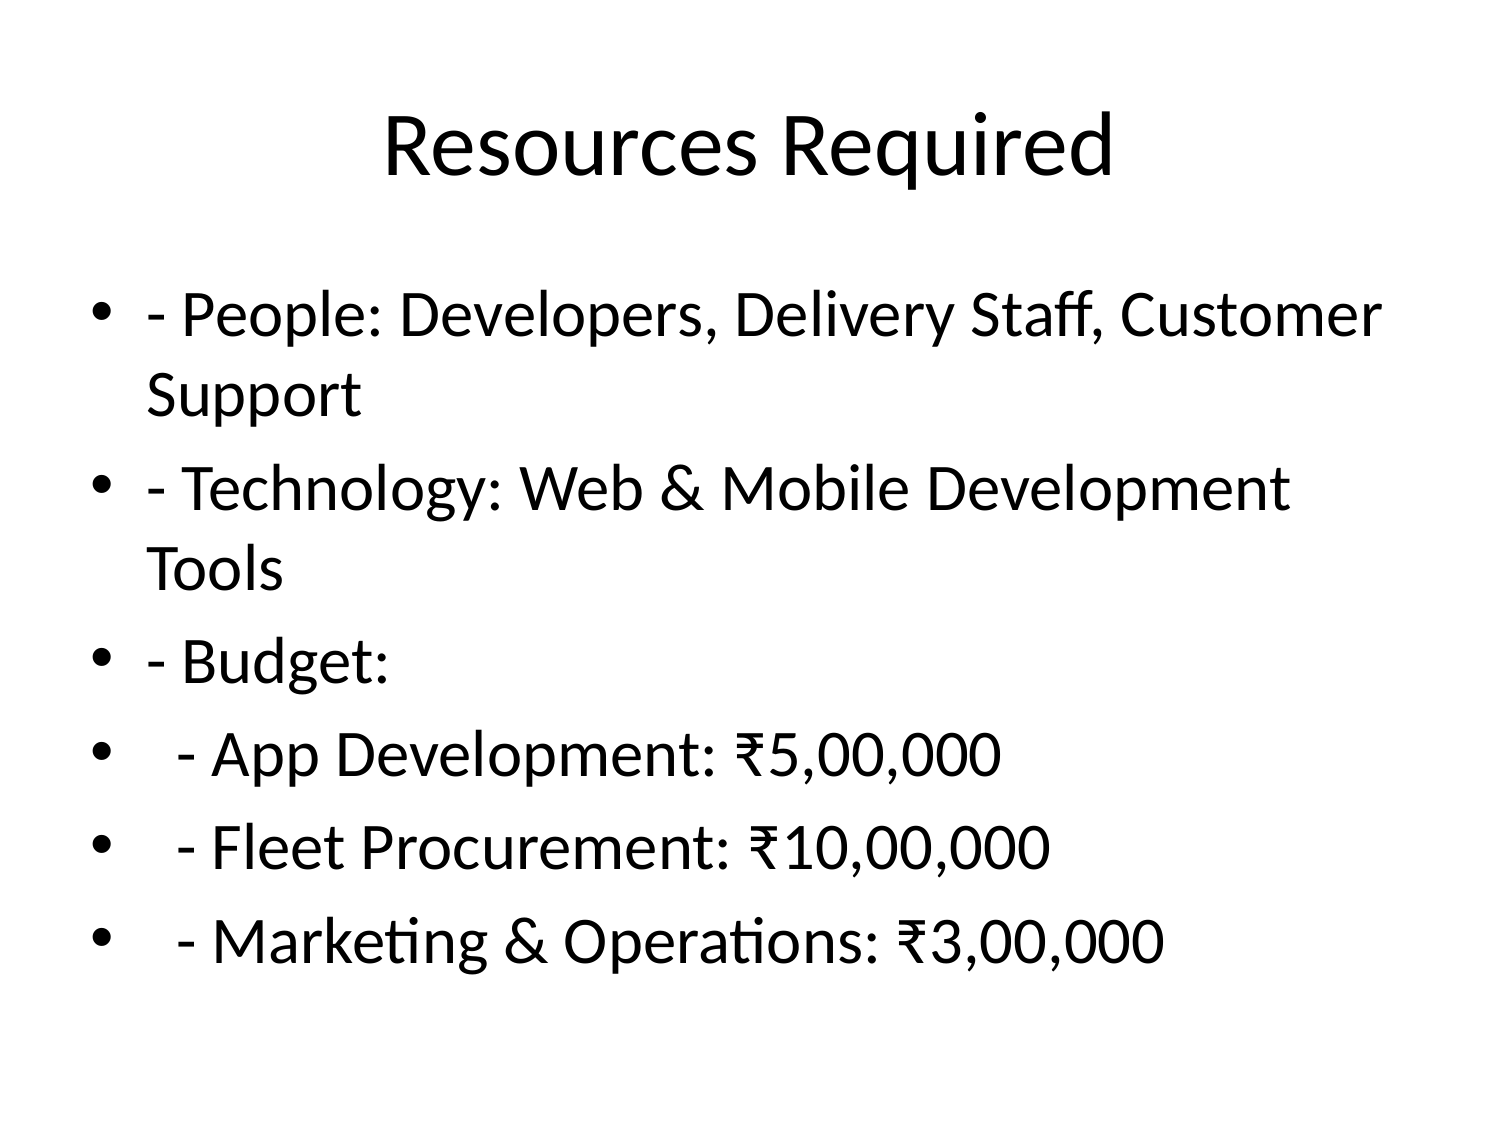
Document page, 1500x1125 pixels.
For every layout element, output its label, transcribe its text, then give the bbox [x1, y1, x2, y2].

title Resources Required [75, 45, 1425, 233]
list - People: Developers, Delivery Staff, Customer Support - Technology: Web & Mobile Development Tools - Budget: - App Development: ₹5,00,000 - Fleet Procurement: ₹10,00,000 - Marketing & Operations: ₹3,00,000 [75, 262, 1425, 1005]
